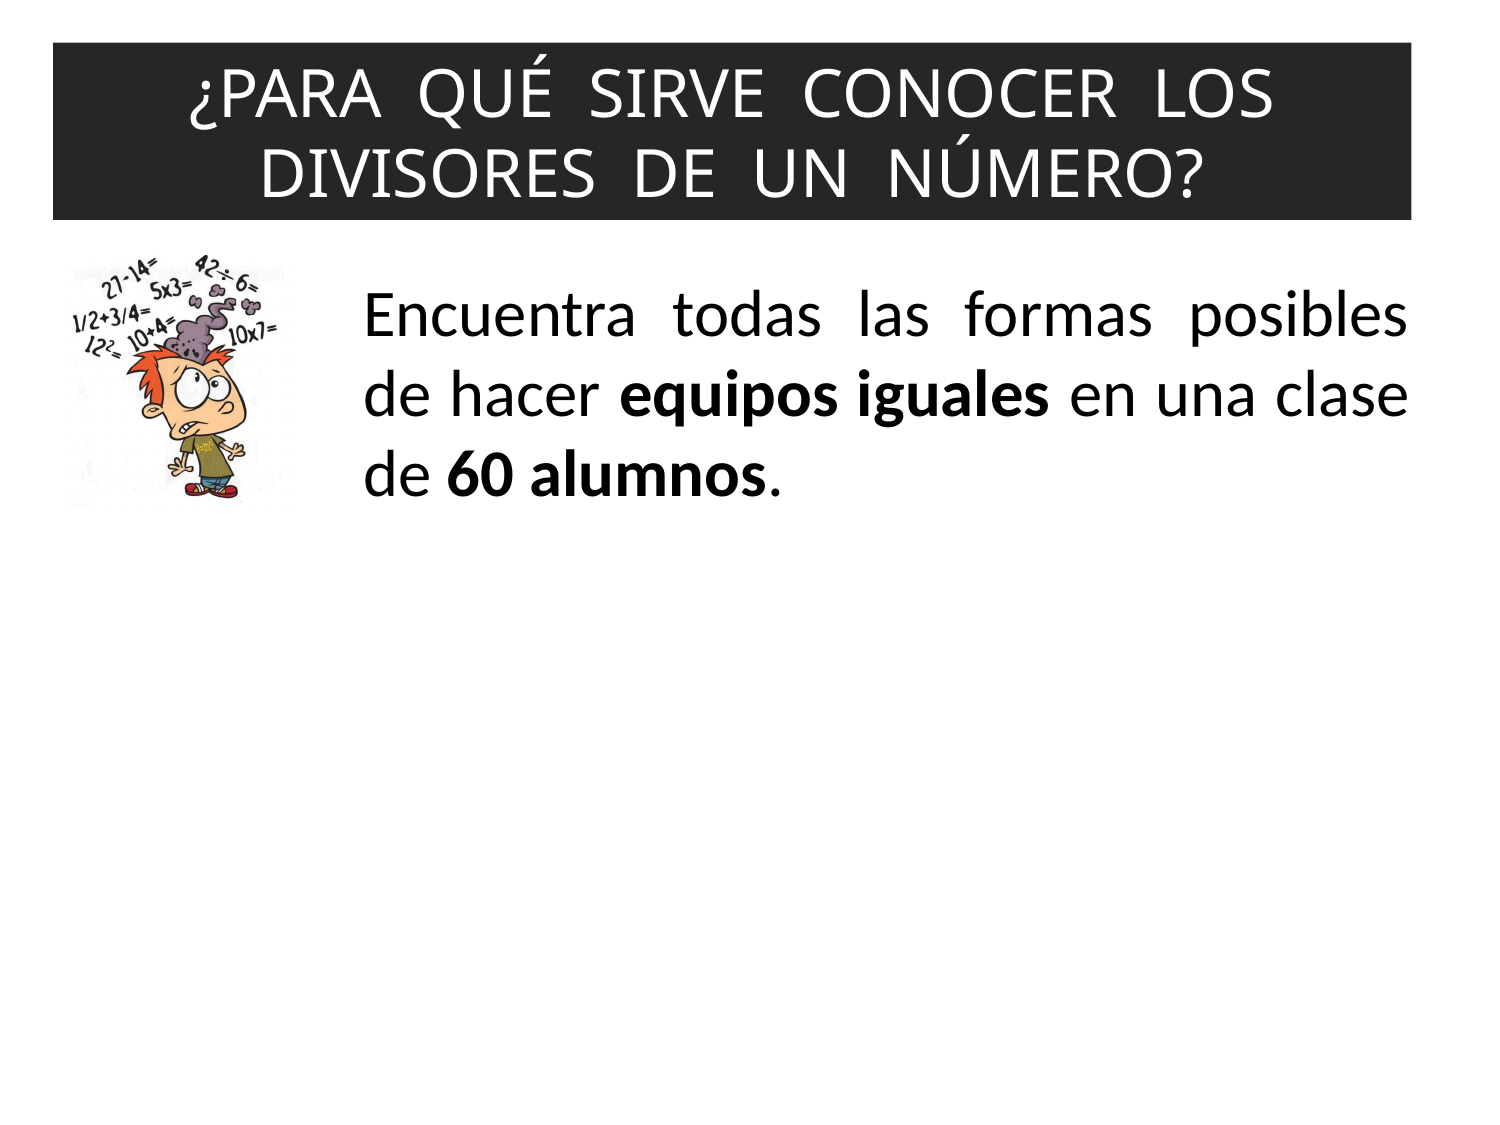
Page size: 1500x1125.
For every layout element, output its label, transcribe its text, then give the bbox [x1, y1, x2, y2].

picture [52, 255, 296, 506]
list Encuentra todas las formas posibles de hacer equipos iguales en una clase de 60 alumnos. [348, 262, 1425, 1005]
text_box ¿PARA QUÉ SIRVE CONOCER LOS DIVISORES DE UN NÚMERO? [53, 42, 1412, 220]
